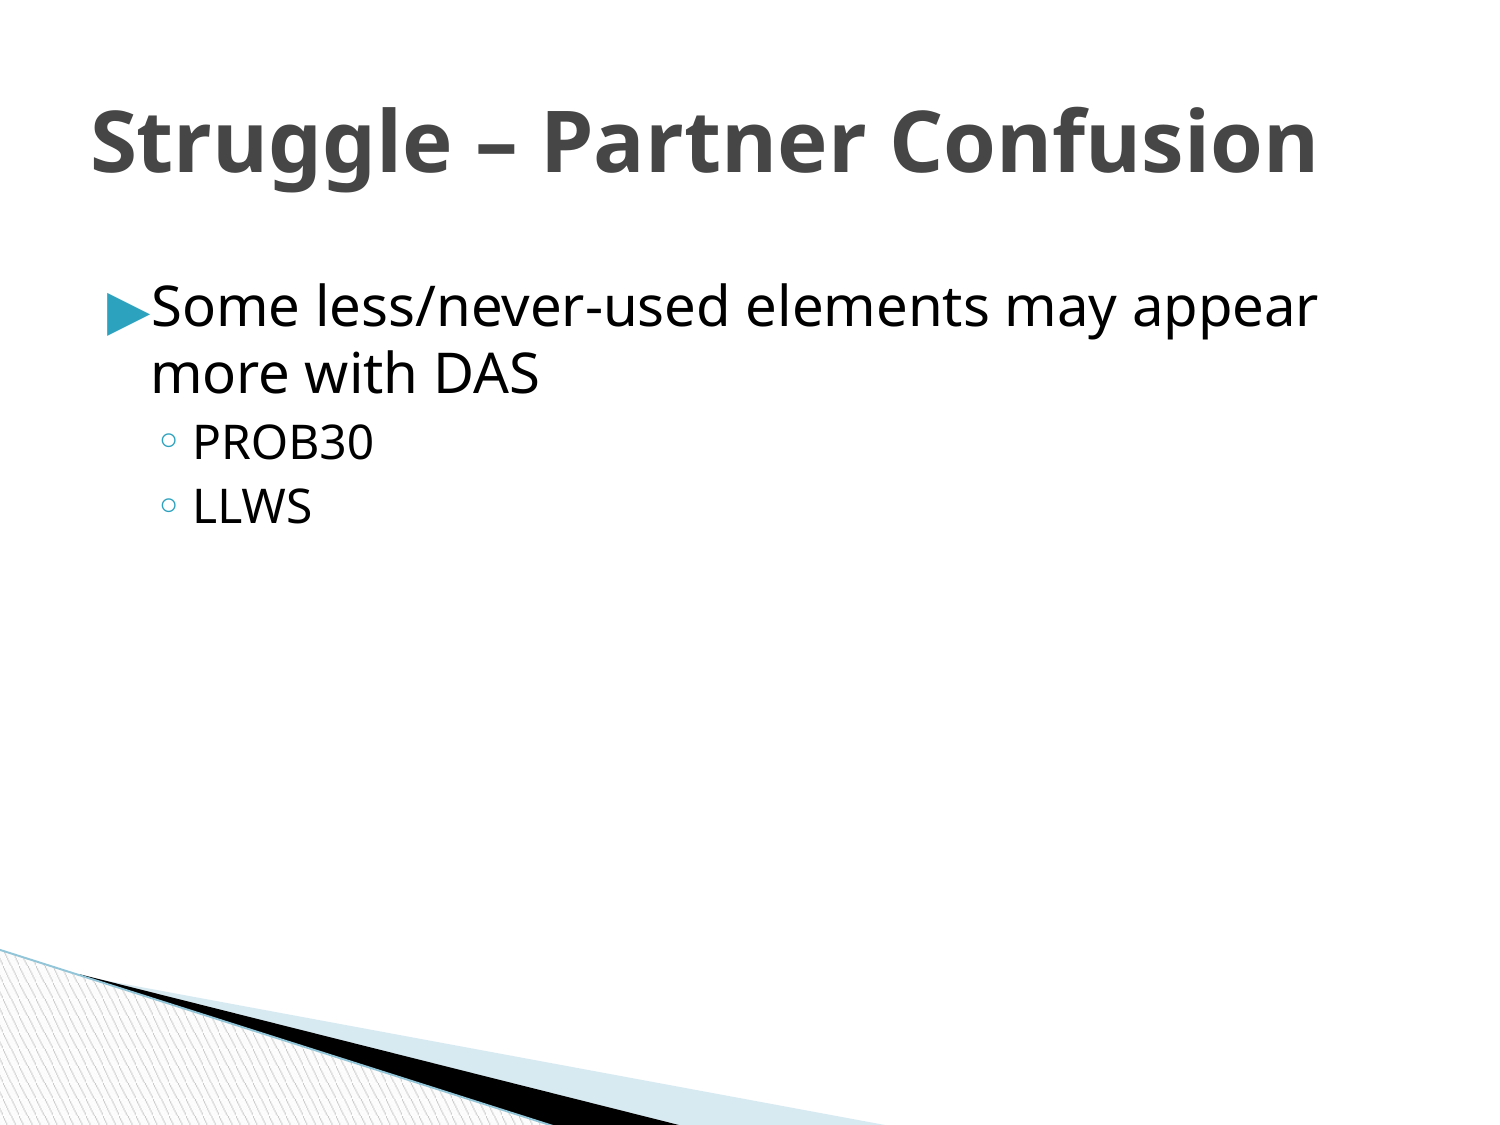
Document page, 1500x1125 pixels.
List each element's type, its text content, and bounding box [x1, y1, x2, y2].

list Some less/never-used elements may appear more with DAS PROB30 LLWS [75, 262, 1425, 1100]
title Struggle – Partner Confusion [75, 45, 1425, 233]
